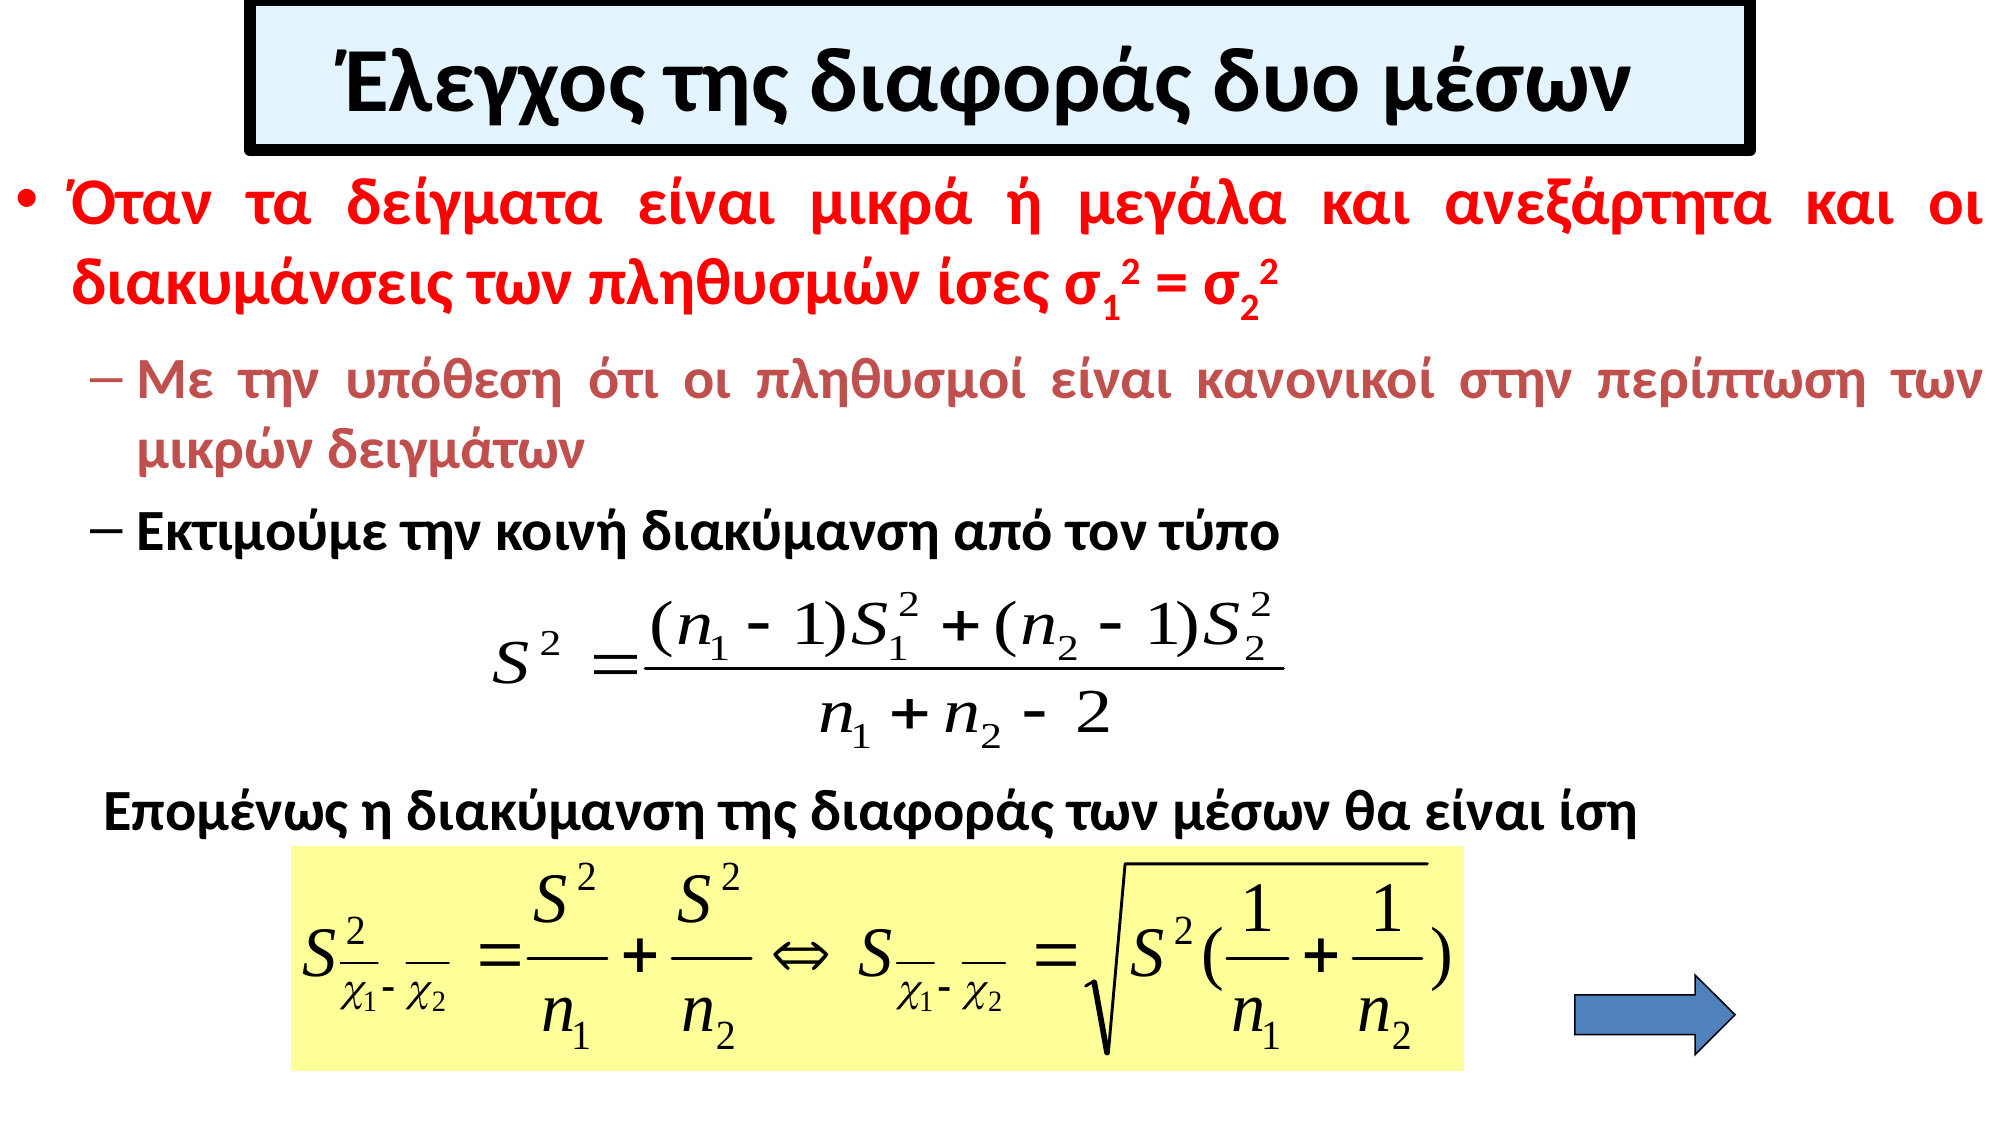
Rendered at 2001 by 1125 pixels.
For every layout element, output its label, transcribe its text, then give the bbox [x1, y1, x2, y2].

text_box [1574, 975, 1736, 1055]
list Όταν τα δείγματα είναι μικρά ή μεγάλα και ανεξάρτητα και οι διακυμάνσεις των πληθυσμών ίσες σ12 = σ22 Με την υπόθεση ότι οι πληθυσμοί είναι κανονικοί στην περίπτωση των μικρών δειγμάτων Εκτιμούμε την κοινή διακύμανση από τον τύπο Επομένως η διακύμανση της διαφοράς των μέσων θα είναι ίση [0, 149, 2000, 1125]
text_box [479, 574, 1299, 763]
title Έλεγχος της διαφοράς δυο μέσων [249, 0, 1750, 149]
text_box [290, 845, 1464, 1072]
